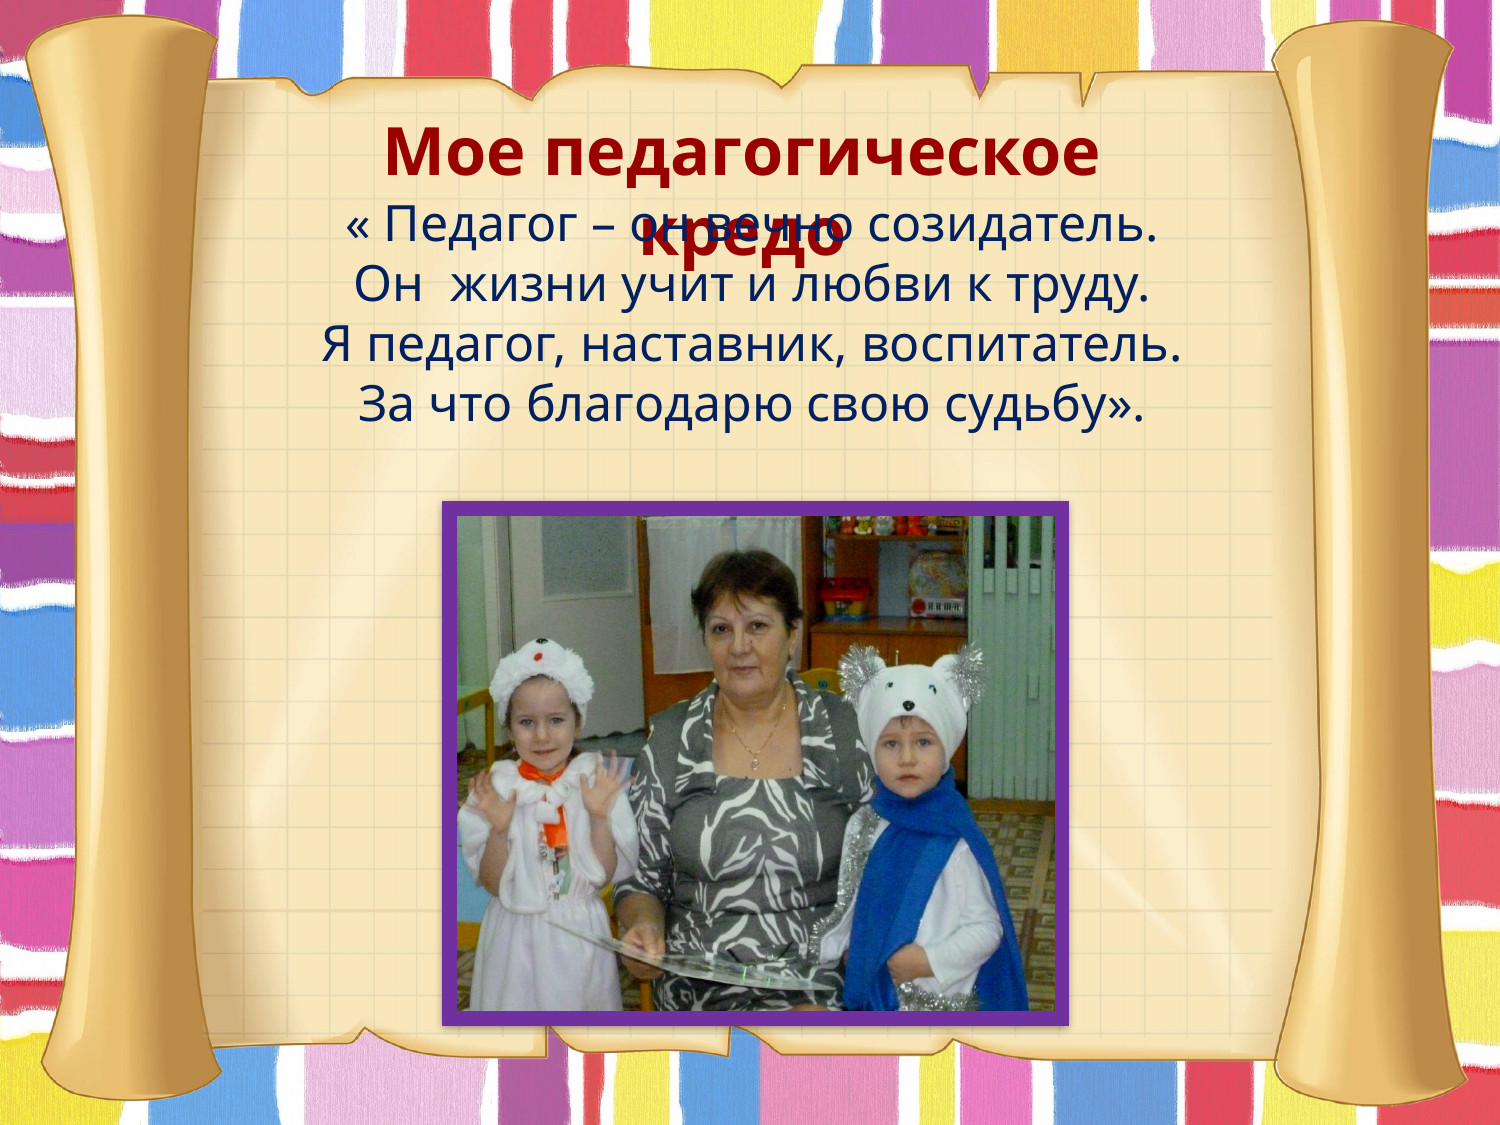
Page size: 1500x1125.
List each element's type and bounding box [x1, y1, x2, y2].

list [0, 0, 1500, 1125]
picture [456, 515, 1055, 1012]
